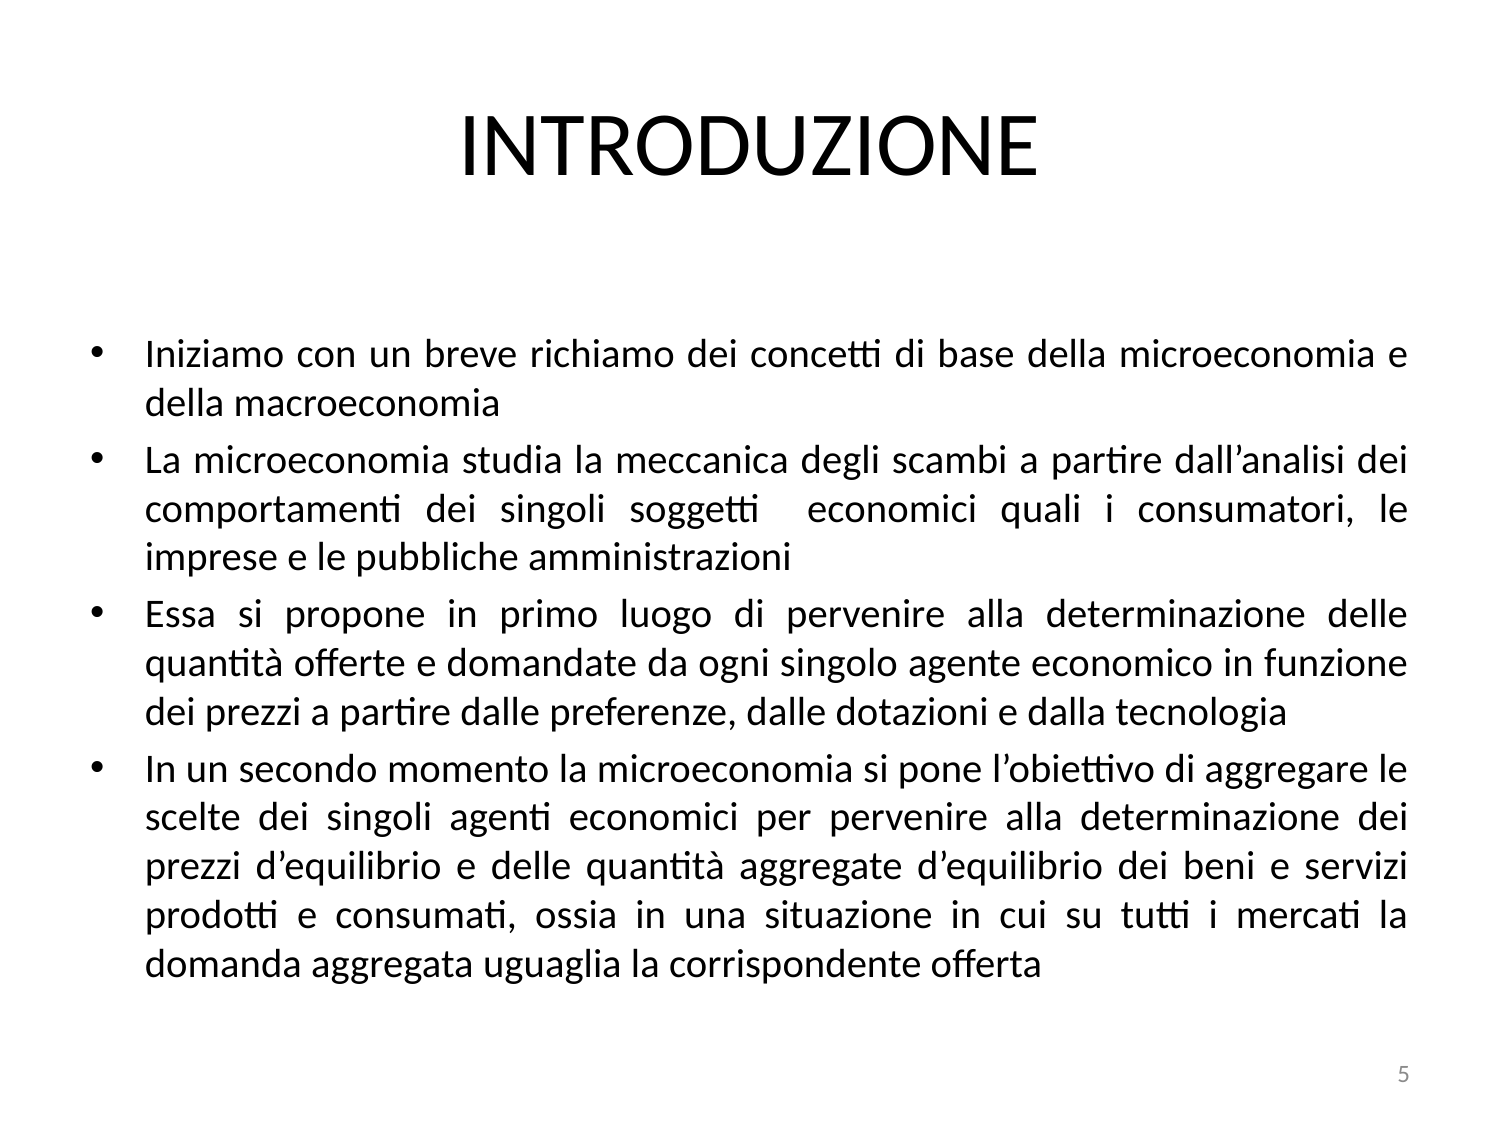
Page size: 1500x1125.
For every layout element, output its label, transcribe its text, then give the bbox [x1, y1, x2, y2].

slide_number 5 [1074, 1042, 1425, 1103]
title INTRODUZIONE [75, 45, 1425, 233]
list Iniziamo con un breve richiamo dei concetti di base della microeconomia e della macroeconomia La microeconomia studia la meccanica degli scambi a partire dall’analisi dei comportamenti dei singoli soggetti economici quali i consumatori, le imprese e le pubbliche amministrazioni Essa si propone in primo luogo di pervenire alla determinazione delle quantità offerte e domandate da ogni singolo agente economico in funzione dei prezzi a partire dalle preferenze, dalle dotazioni e dalla tecnologia In un secondo momento la microeconomia si pone l’obiettivo di aggregare le scelte dei singoli agenti economici per pervenire alla determinazione dei prezzi d’equilibrio e delle quantità aggregate d’equilibrio dei beni e servizi prodotti e consumati, ossia in una situazione in cui su tutti i mercati la domanda aggregata uguaglia la corrispondente offerta [75, 262, 1425, 1005]
